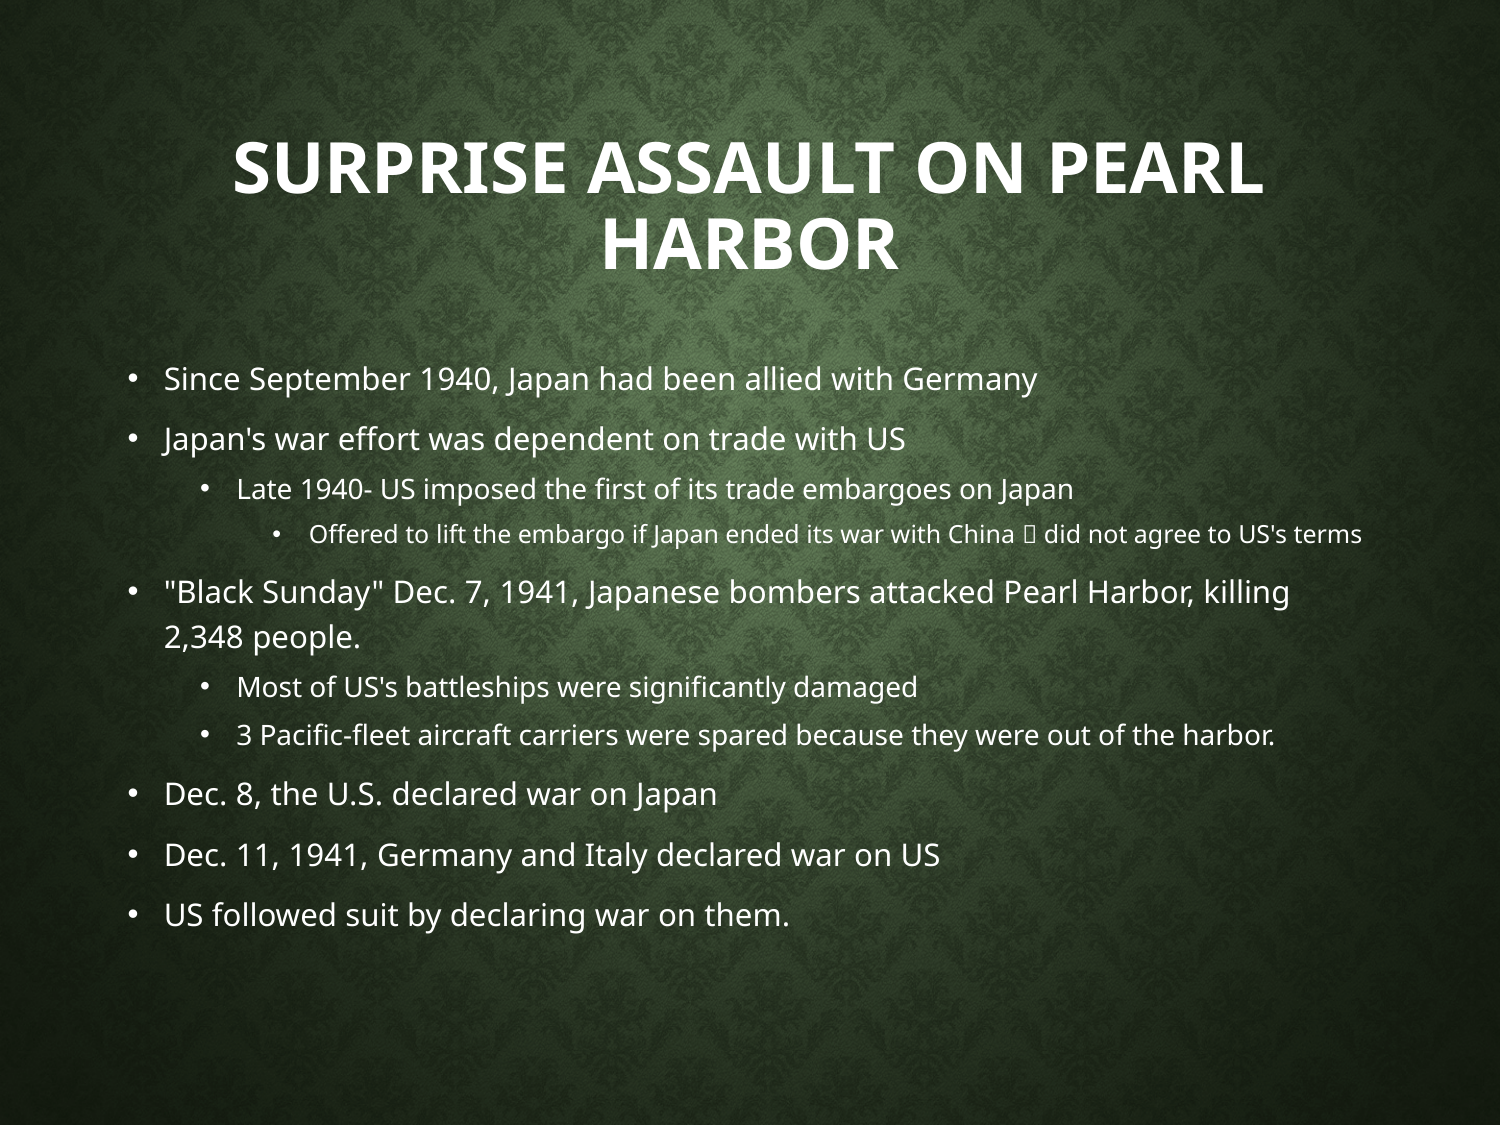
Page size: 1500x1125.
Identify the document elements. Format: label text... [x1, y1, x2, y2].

list Since September 1940, Japan had been allied with Germany Japan's war effort was dependent on trade with US Late 1940- US imposed the first of its trade embargoes on Japan Offered to lift the embargo if Japan ended its war with China  did not agree to US's terms "Black Sunday" Dec. 7, 1941, Japanese bombers attacked Pearl Harbor, killing 2,348 people. Most of US's battleships were significantly damaged 3 Pacific-fleet aircraft carriers were spared because they were out of the harbor. Dec. 8, the U.S. declared war on Japan Dec. 11, 1941, Germany and Italy declared war on US US followed suit by declaring war on them. [112, 343, 1387, 950]
title Surprise Assault on Pearl Harbor [112, 99, 1387, 318]
